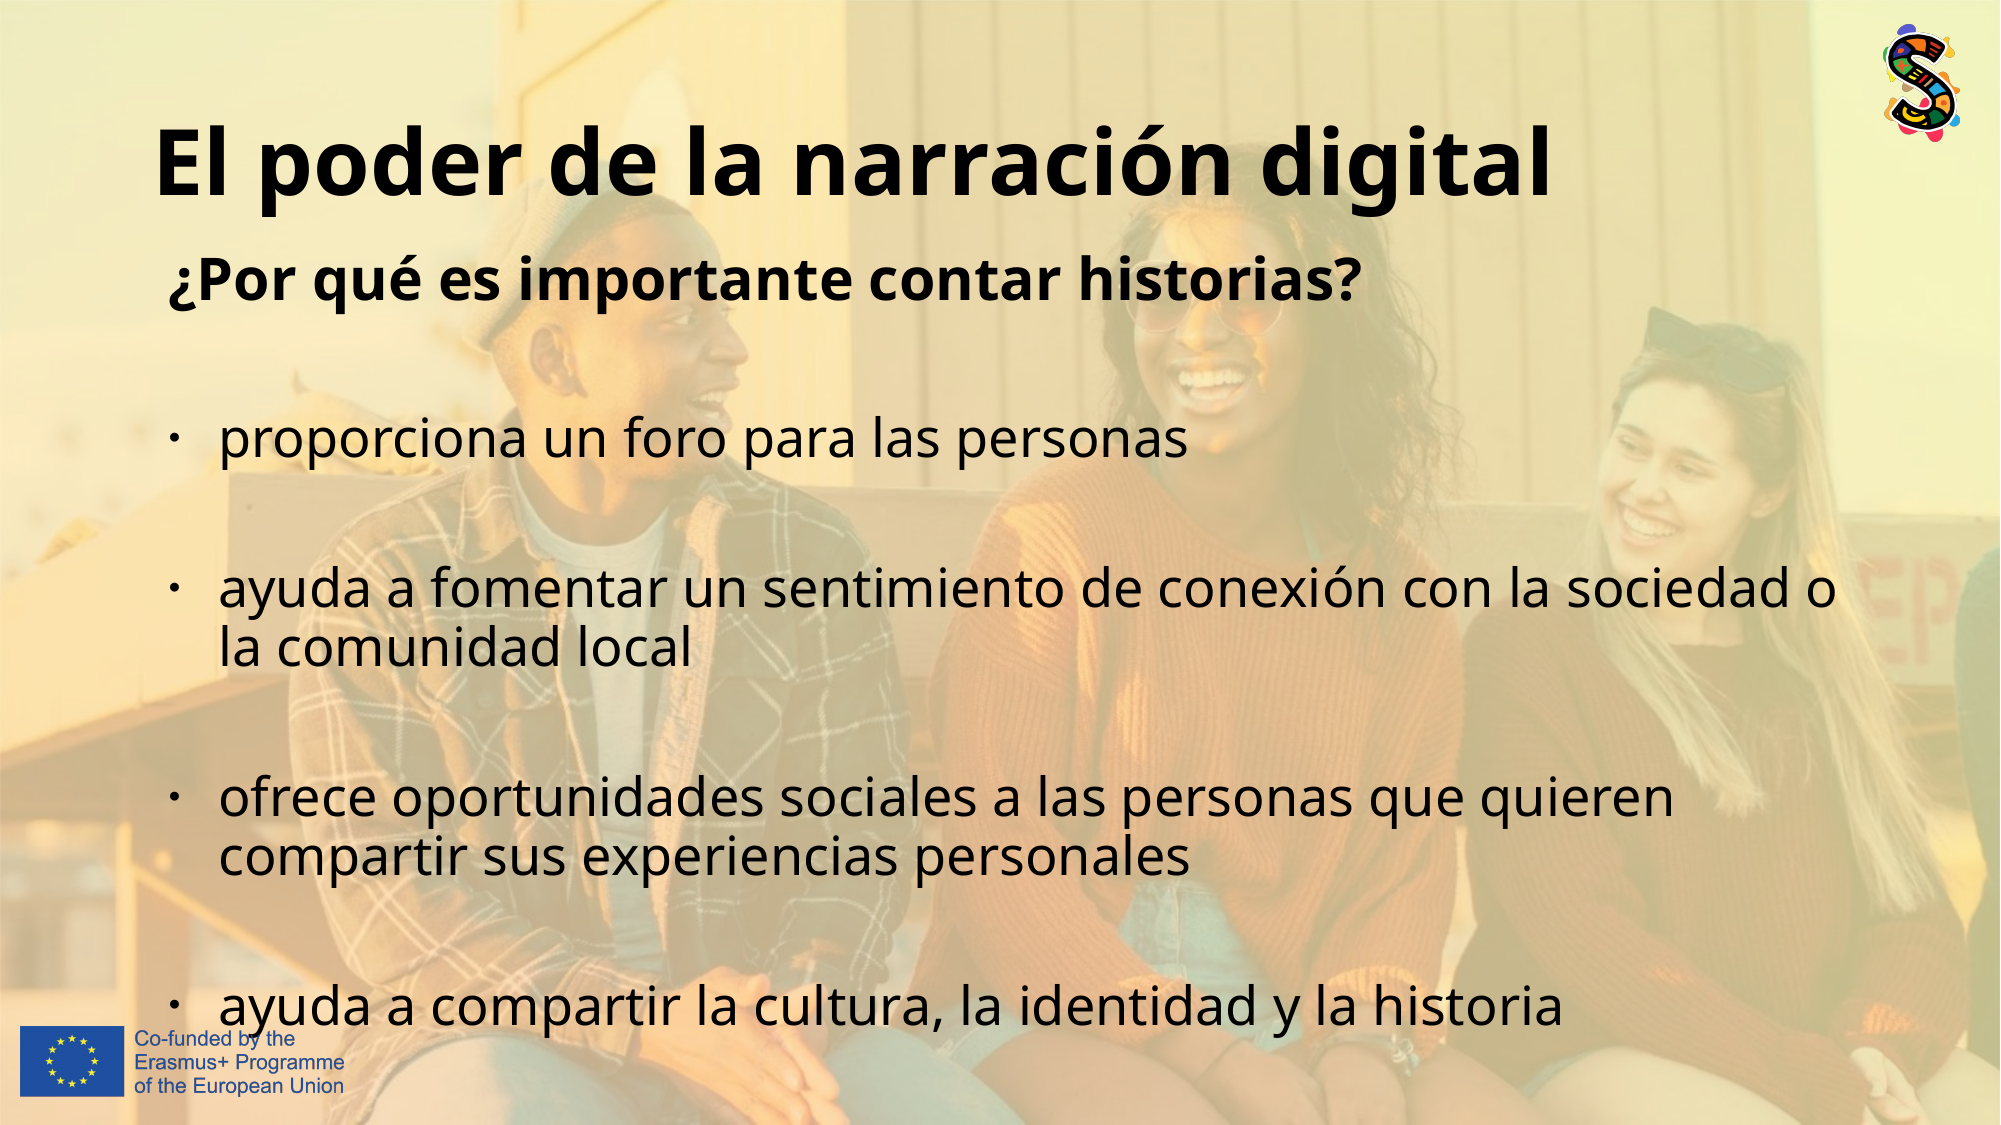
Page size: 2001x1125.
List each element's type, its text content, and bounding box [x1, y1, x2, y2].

title El poder de la narración digital [137, 44, 1863, 242]
picture [20, 1026, 344, 1097]
list ¿Por qué es importante contar historias? proporciona un foro para las personas ayuda a fomentar un sentimiento de conexión con la sociedad o la comunidad local ofrece oportunidades sociales a las personas que quieren compartir sus experiencias personales ayuda a compartir la cultura, la identidad y la historia [137, 242, 1863, 1049]
picture [1883, 24, 1960, 142]
